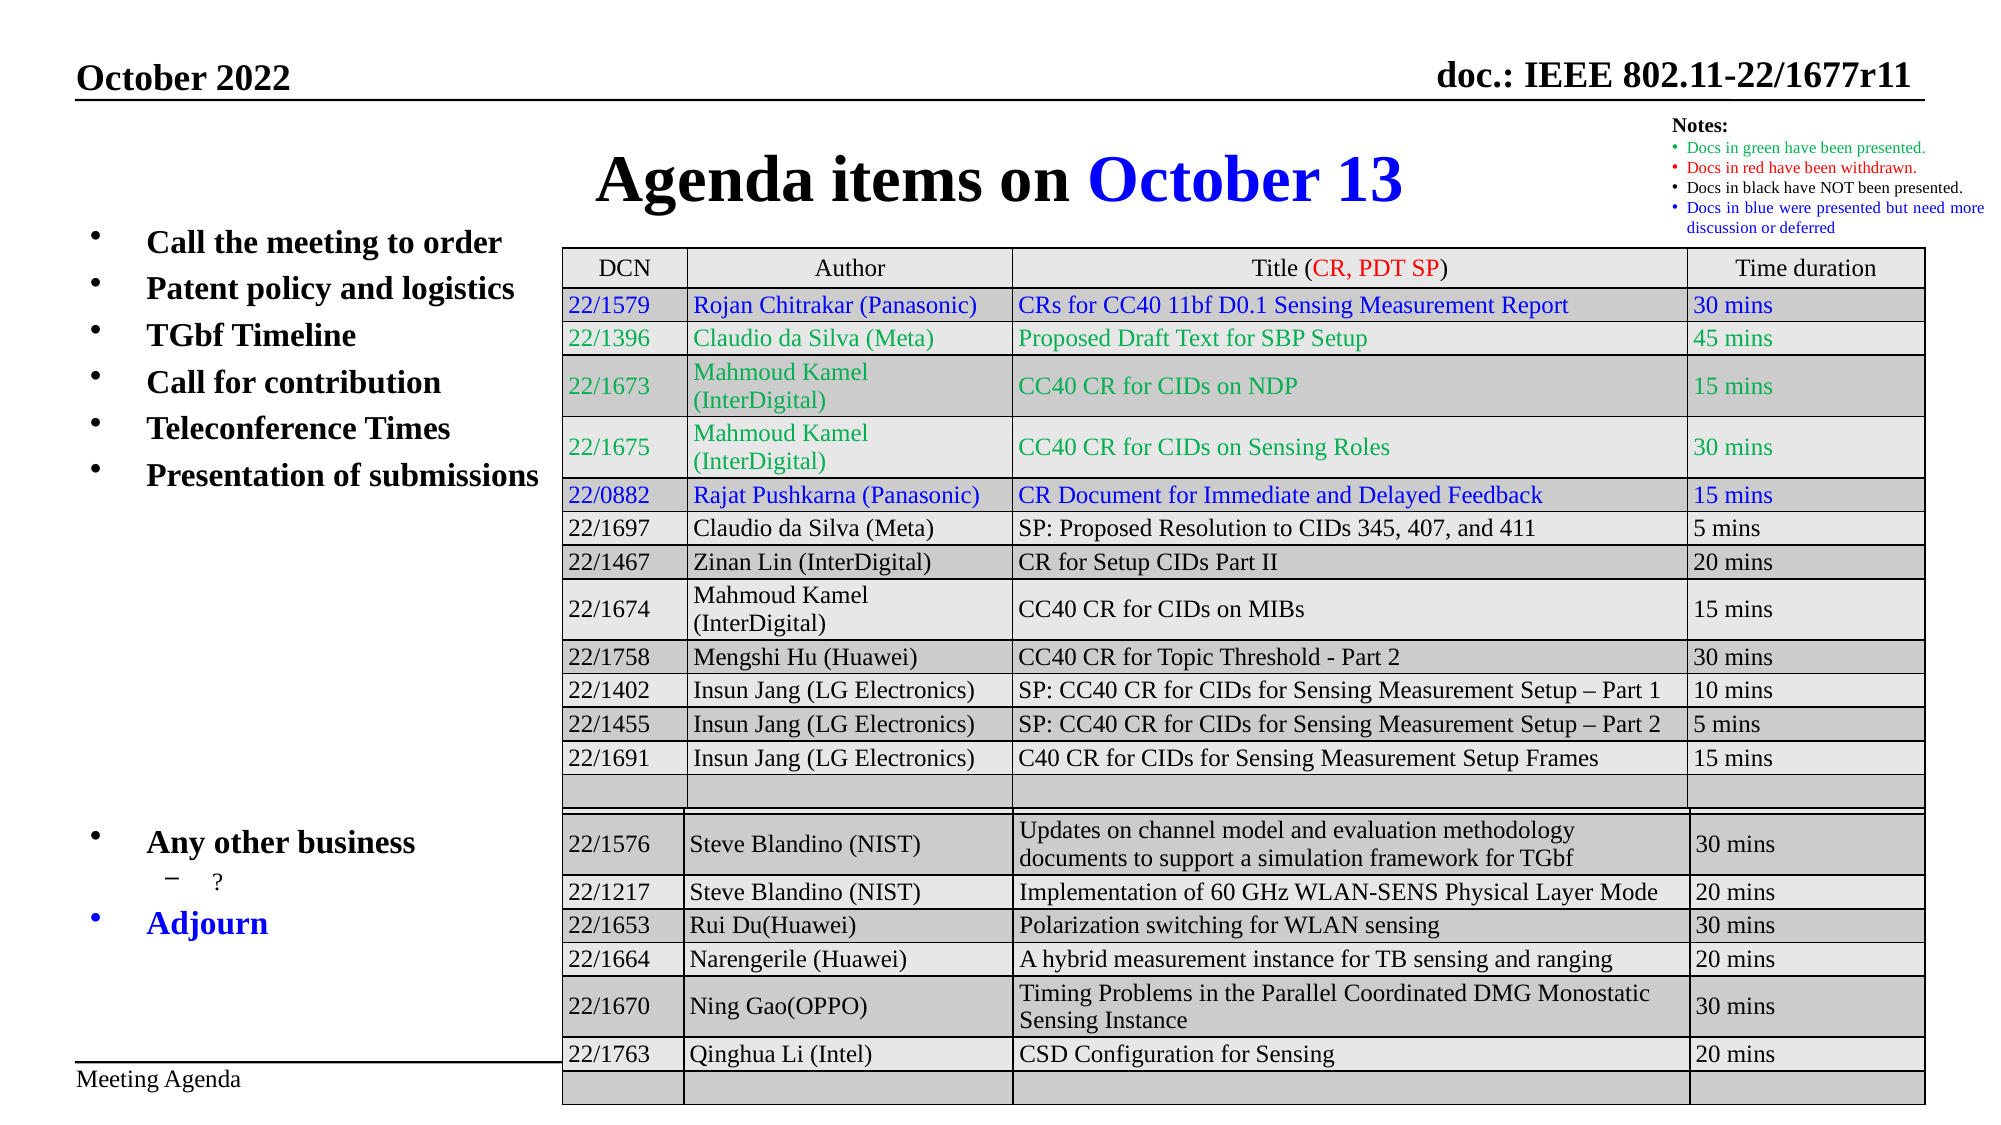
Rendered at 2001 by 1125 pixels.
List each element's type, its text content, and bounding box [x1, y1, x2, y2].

table_cell 22/1217 [563, 876, 683, 908]
table_cell [1014, 1072, 1689, 1104]
table_cell Qinghua Li (Intel) [685, 1038, 1012, 1070]
table_cell 22/1763 [563, 1038, 683, 1070]
table_cell [685, 1072, 1012, 1104]
table_cell 22/1579 [563, 289, 687, 321]
table_cell 20 mins [1691, 1038, 1924, 1070]
table_cell 30 mins [1688, 641, 1924, 673]
table_cell [1013, 775, 1687, 807]
table_cell 5 mins [1688, 512, 1924, 544]
table_cell 15 mins [1688, 479, 1924, 511]
table_cell Insun Jang (LG Electronics) [688, 674, 1012, 706]
table_cell 15 mins [1688, 356, 1924, 416]
table_cell 22/1396 [563, 322, 687, 354]
table_cell Zinan Lin (InterDigital) [688, 546, 1012, 578]
table_cell Rojan Chitrakar (Panasonic) [688, 289, 1012, 321]
table_cell 22/1455 [563, 708, 687, 740]
table_cell 22/1576 [563, 815, 683, 874]
table_cell 22/0882 [563, 479, 687, 511]
table_cell 20 mins [1688, 546, 1924, 578]
table_cell Mahmoud Kamel (InterDigital) [688, 580, 1012, 639]
table_cell Insun Jang (LG Electronics) [688, 708, 1012, 740]
table_cell 22/1402 [563, 674, 687, 706]
table_cell SP: Proposed Resolution to CIDs 345, 407, and 411 [1013, 512, 1687, 544]
text_box Agenda items on October 13 [362, 87, 1638, 212]
text_box Notes: Docs in green have been presented. Docs in red have been withdrawn. Docs in black have NOT been presented. Docs in blue were presented but need more discussion or deferred [1657, 104, 2000, 246]
table_cell [688, 775, 1012, 807]
table_cell [563, 775, 687, 807]
table_cell Rui Du(Huawei) [685, 910, 1012, 942]
table_cell 22/1675 [563, 417, 687, 477]
table_cell A hybrid measurement instance for TB sensing and ranging [1014, 943, 1689, 975]
table_cell Mahmoud Kamel (InterDigital) [688, 417, 1012, 477]
table_cell [1688, 775, 1924, 807]
table_cell Mengshi Hu (Huawei) [688, 641, 1012, 673]
table_cell 22/1758 [563, 641, 687, 673]
table_cell 22/1691 [563, 742, 687, 774]
table_cell Steve Blandino (NIST) [685, 815, 1012, 874]
table_cell 22/1467 [563, 546, 687, 578]
table_cell CRs for CC40 11bf D0.1 Sensing Measurement Report [1013, 289, 1687, 321]
table_header DCN [563, 249, 687, 287]
table_header DCN [563, 809, 683, 813]
table_cell Polarization switching for WLAN sensing [1014, 910, 1689, 942]
table_cell Rajat Pushkarna (Panasonic) [688, 479, 1012, 511]
table_cell 20 mins [1691, 876, 1924, 908]
table_cell [563, 1072, 683, 1104]
table_cell 15 mins [1688, 580, 1924, 639]
table_cell 30 mins [1688, 417, 1924, 477]
table_cell Updates on channel model and evaluation methodology documents to support a simulation framework for TGbf [1014, 815, 1689, 874]
table_cell Steve Blandino (NIST) [685, 876, 1012, 908]
table_cell [1691, 1072, 1924, 1104]
table_cell Ning Gao(OPPO) [685, 977, 1012, 1036]
table_cell 22/1653 [563, 910, 683, 942]
table_cell 22/1664 [563, 943, 683, 975]
table_cell CC40 CR for CIDs on Sensing Roles [1013, 417, 1687, 477]
table_header Title [1014, 809, 1689, 813]
table_cell 5 mins [1688, 708, 1924, 740]
table_cell SP: CC40 CR for CIDs for Sensing Measurement Setup – Part 1 [1013, 674, 1687, 706]
table_cell 30 mins [1691, 910, 1924, 942]
table_cell 20 mins [1691, 943, 1924, 975]
table_cell 22/1697 [563, 512, 687, 544]
table_cell C40 CR for CIDs for Sensing Measurement Setup Frames [1013, 742, 1687, 774]
table_cell Claudio da Silva (Meta) [688, 322, 1012, 354]
table_cell CC40 CR for Topic Threshold - Part 2 [1013, 641, 1687, 673]
table_cell 30 mins [1691, 977, 1924, 1036]
table_cell Insun Jang (LG Electronics) [688, 742, 1012, 774]
table_cell Mahmoud Kamel (InterDigital) [688, 356, 1012, 416]
table_cell CC40 CR for CIDs on NDP [1013, 356, 1687, 416]
table_cell 45 mins [1688, 322, 1924, 354]
table_header Title (CR, PDT SP) [1013, 249, 1687, 287]
table_cell Narengerile (Huawei) [685, 943, 1012, 975]
table_cell CSD Configuration for Sensing [1014, 1038, 1689, 1070]
table_cell Proposed Draft Text for SBP Setup [1013, 322, 1687, 354]
table_cell 22/1674 [563, 580, 687, 639]
table_cell CR Document for Immediate and Delayed Feedback [1013, 479, 1687, 511]
table_header Author [685, 809, 1012, 813]
table_cell 15 mins [1688, 742, 1924, 774]
table_cell Implementation of 60 GHz WLAN-SENS Physical Layer Mode [1014, 876, 1689, 908]
table_cell 30 mins [1688, 289, 1924, 321]
table_header Author [688, 249, 1012, 287]
table_header Time duration [1688, 249, 1924, 287]
table_cell 22/1673 [563, 356, 687, 416]
table_cell Timing Problems in the Parallel Coordinated DMG Monostatic Sensing Instance [1014, 977, 1689, 1036]
table_cell 22/1670 [563, 977, 683, 1036]
text_box Call the meeting to order Patent policy and logistics TGbf Timeline Call for contribution Teleconference Times Presentation of submissions Any other business ? Adjourn [75, 212, 1687, 1058]
table_cell Claudio da Silva (Meta) [688, 512, 1012, 544]
table_header Time duration [1691, 809, 1924, 813]
table_cell SP: CC40 CR for CIDs for Sensing Measurement Setup – Part 2 [1013, 708, 1687, 740]
table_cell 10 mins [1688, 674, 1924, 706]
table_cell CR for Setup CIDs Part II [1013, 546, 1687, 578]
table_cell 30 mins [1691, 815, 1924, 874]
table_cell CC40 CR for CIDs on MIBs [1013, 580, 1687, 639]
